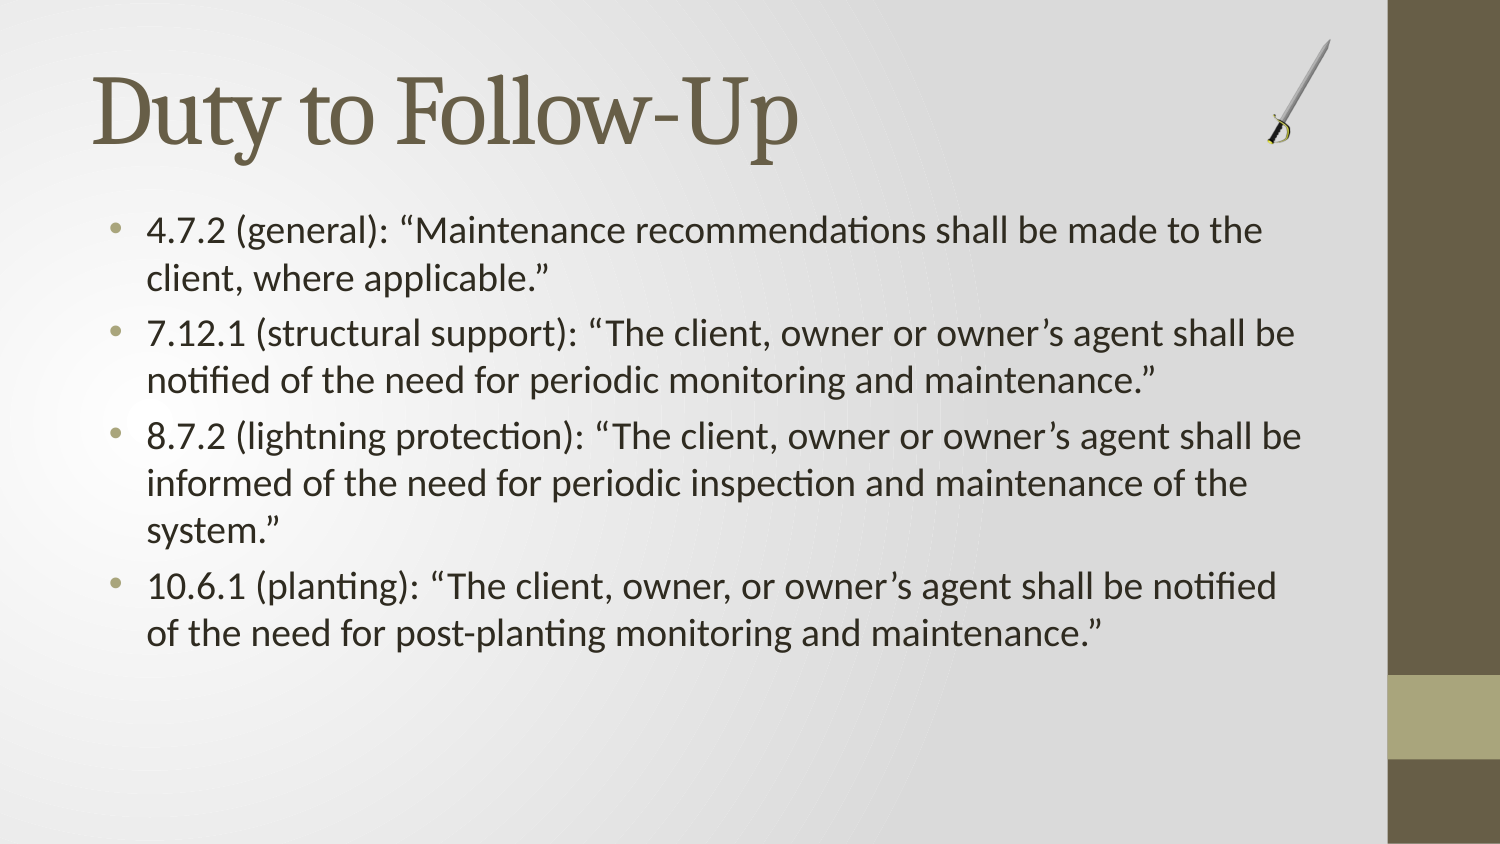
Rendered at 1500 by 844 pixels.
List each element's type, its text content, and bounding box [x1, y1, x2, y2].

list 4.7.2 (general): “Maintenance recommendations shall be made to the client, where applicable.” 7.12.1 (structural support): “The client, owner or owner’s agent shall be notified of the need for periodic monitoring and maintenance.” 8.7.2 (lightning protection): “The client, owner or owner’s agent shall be informed of the need for periodic inspection and maintenance of the system.” 10.6.1 (planting): “The client, owner, or owner’s agent shall be notified of the need for post-planting monitoring and maintenance.” [75, 196, 1325, 788]
picture [1238, 35, 1355, 150]
title Duty to Follow-Up [75, 33, 1325, 175]
